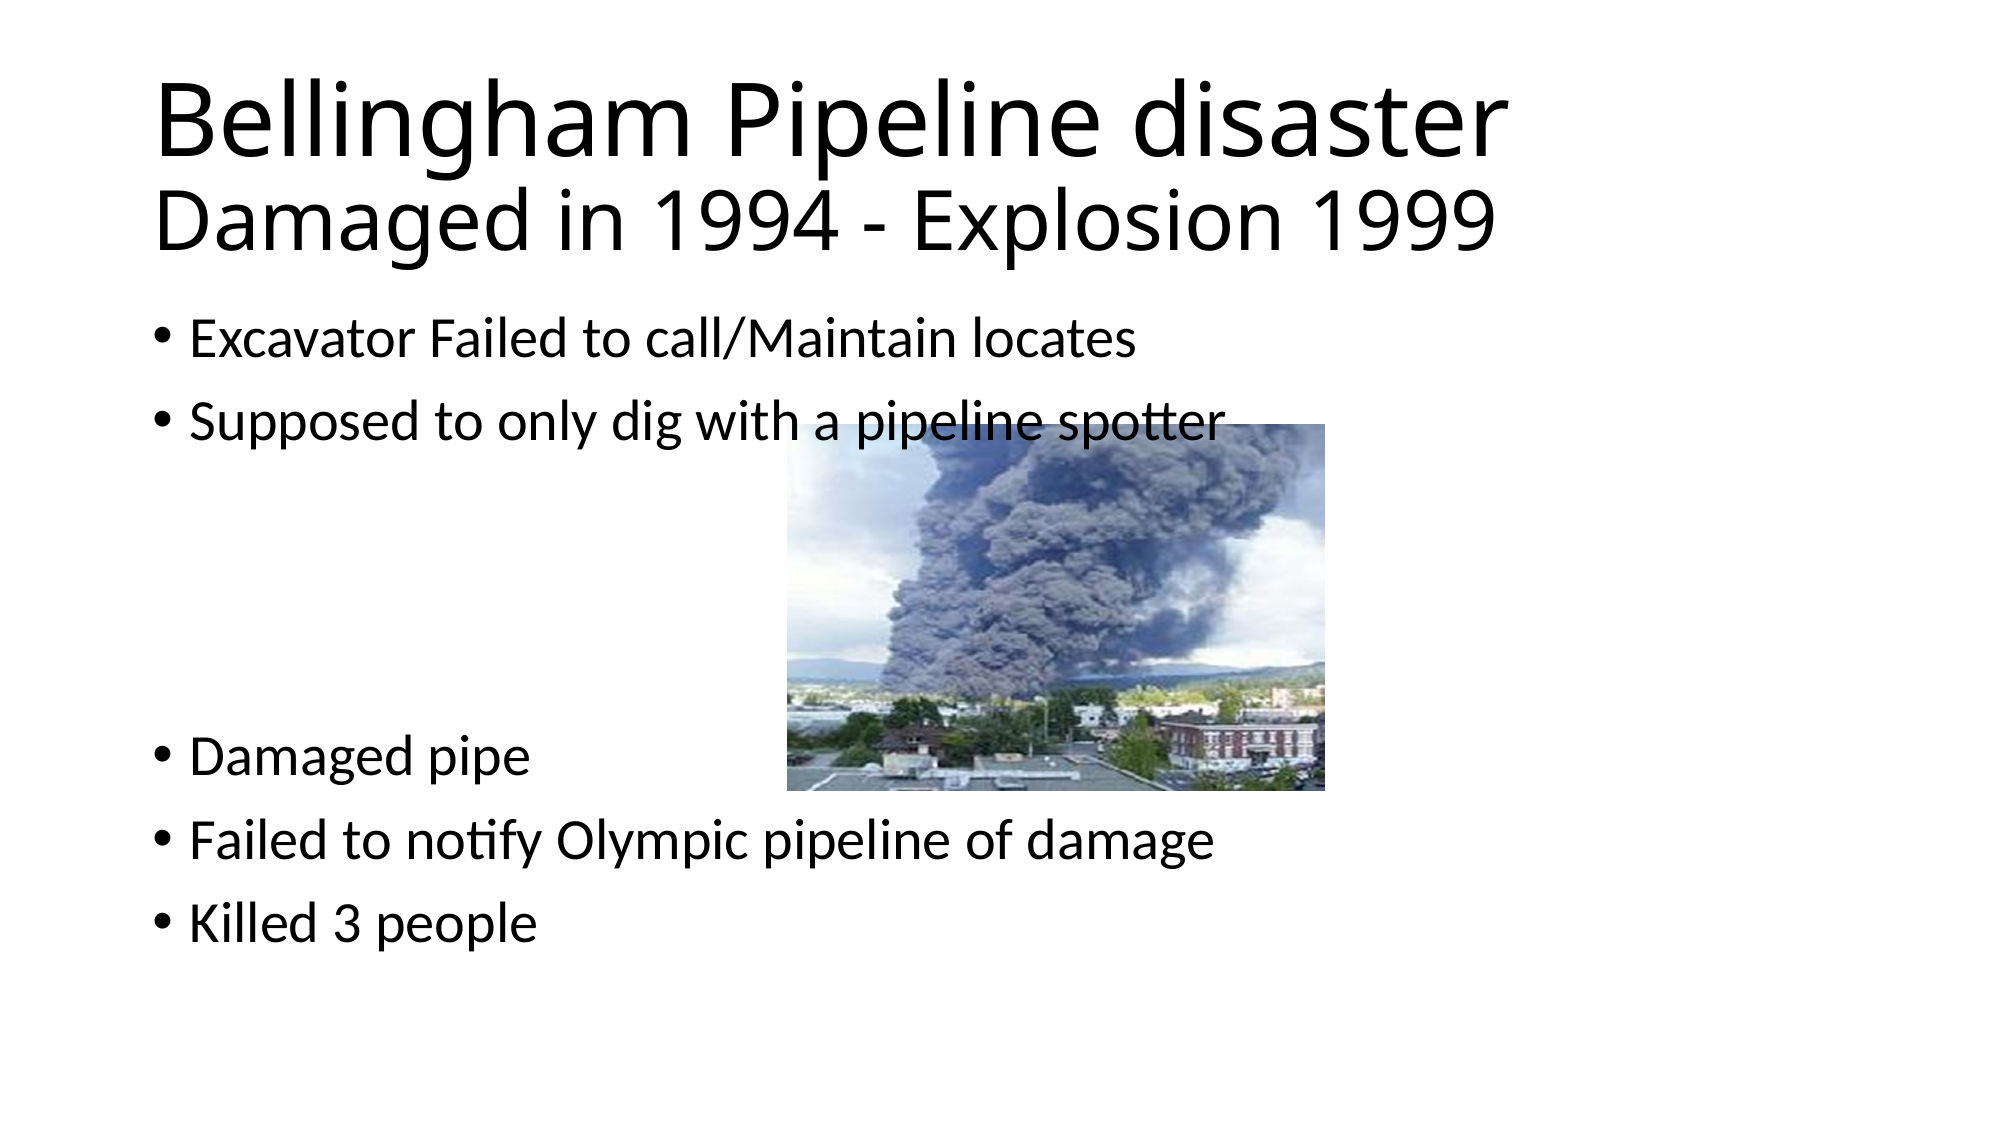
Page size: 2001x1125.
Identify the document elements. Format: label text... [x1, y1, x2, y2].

list Excavator Failed to call/Maintain locates Supposed to only dig with a pipeline spotter Damaged pipe Failed to notify Olympic pipeline of damage Killed 3 people [137, 299, 1863, 1014]
title Bellingham Pipeline disaster Damaged in 1994 - Explosion 1999 [137, 59, 1863, 278]
picture [787, 424, 1325, 791]
